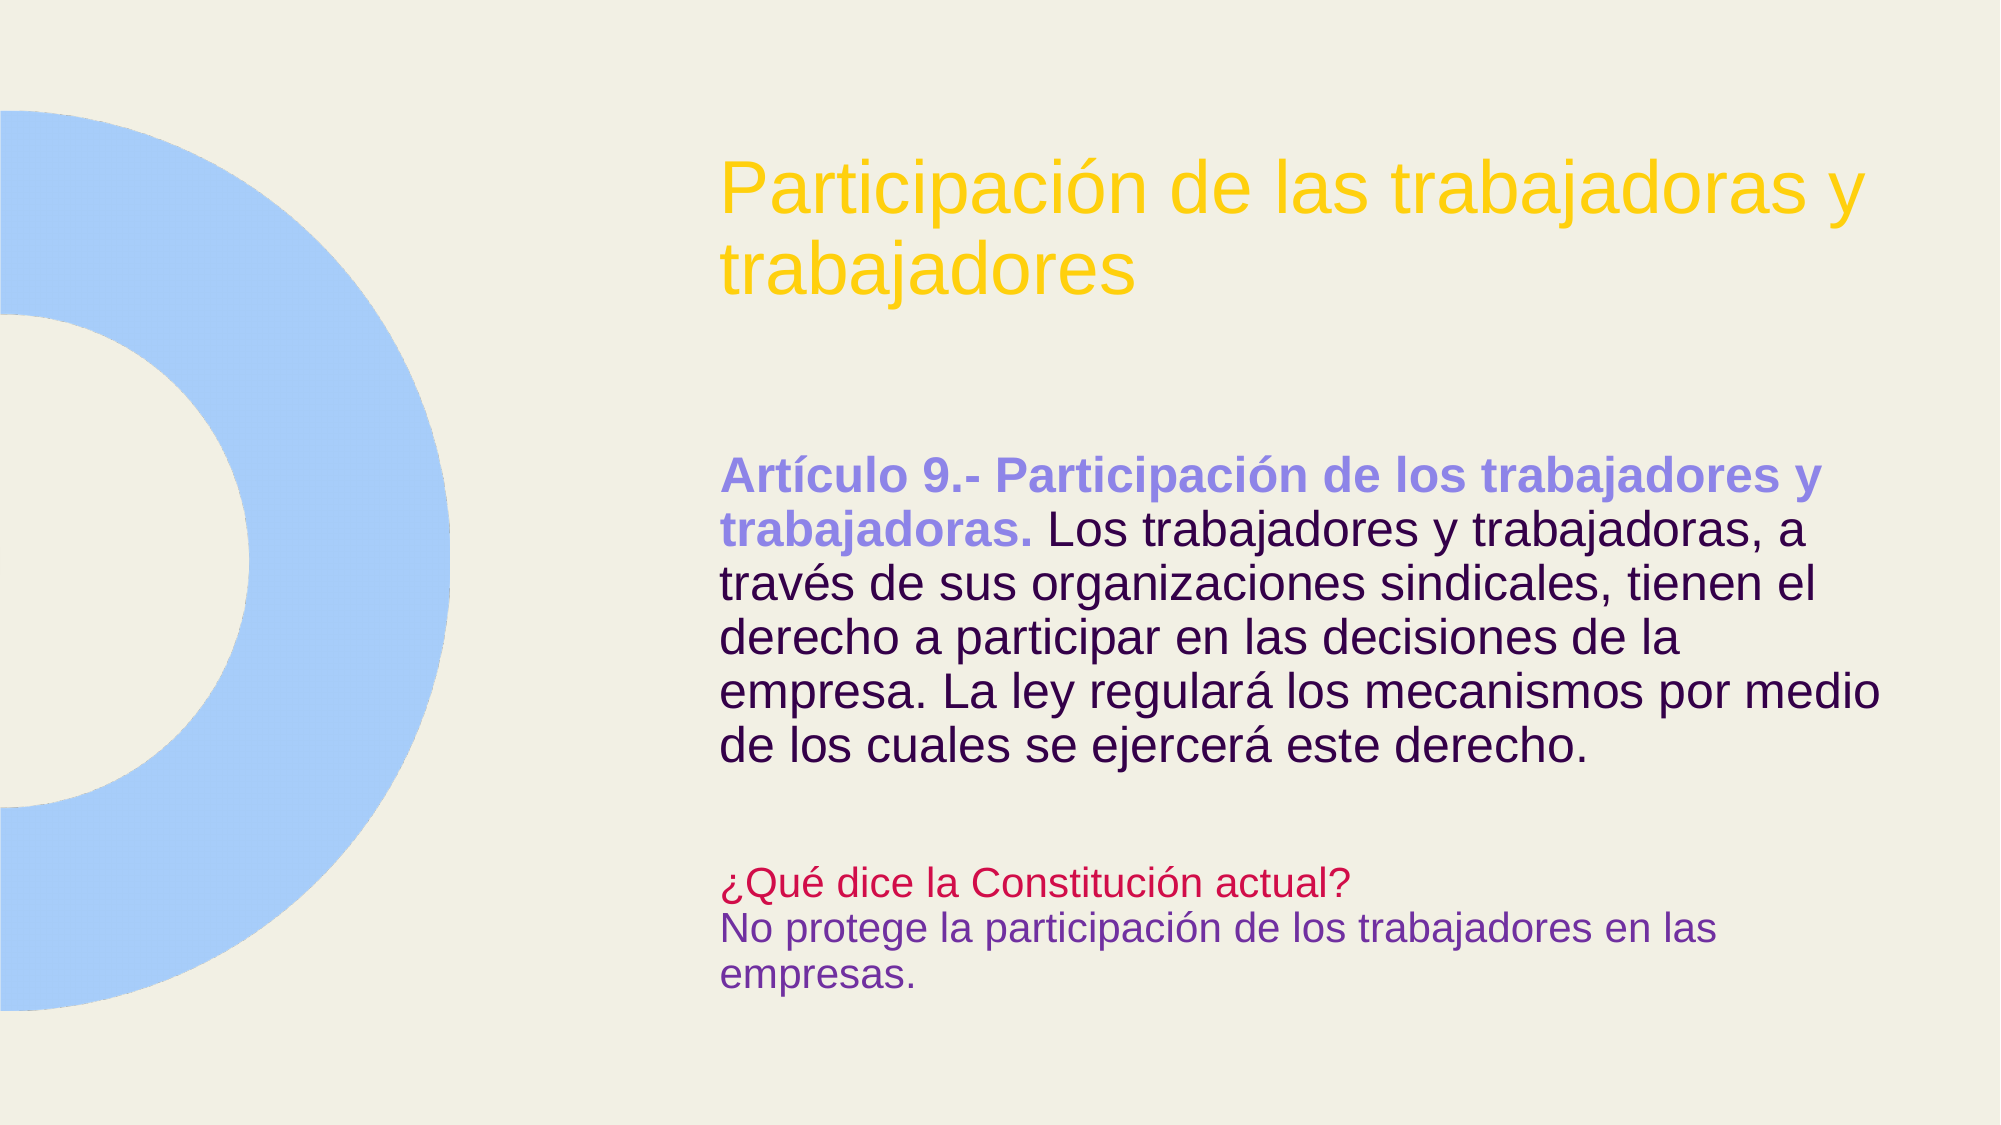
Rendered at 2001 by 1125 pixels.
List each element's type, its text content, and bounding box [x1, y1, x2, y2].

text_box ¿Qué dice la Constitución actual? No protege la participación de los trabajadores en las empresas. [704, 851, 1896, 1007]
picture [0, 112, 676, 1011]
title Participación de las trabajadoras y trabajadores [704, 107, 1963, 353]
list Artículo 9.- Participación de los trabajadores y trabajadoras. Los trabajadores y trabajadoras, a través de sus organizaciones sindicales, tienen el derecho a participar en las decisiones de la empresa. La ley regulará los mecanismos por medio de los cuales se ejercerá este derecho. [704, 442, 1899, 917]
